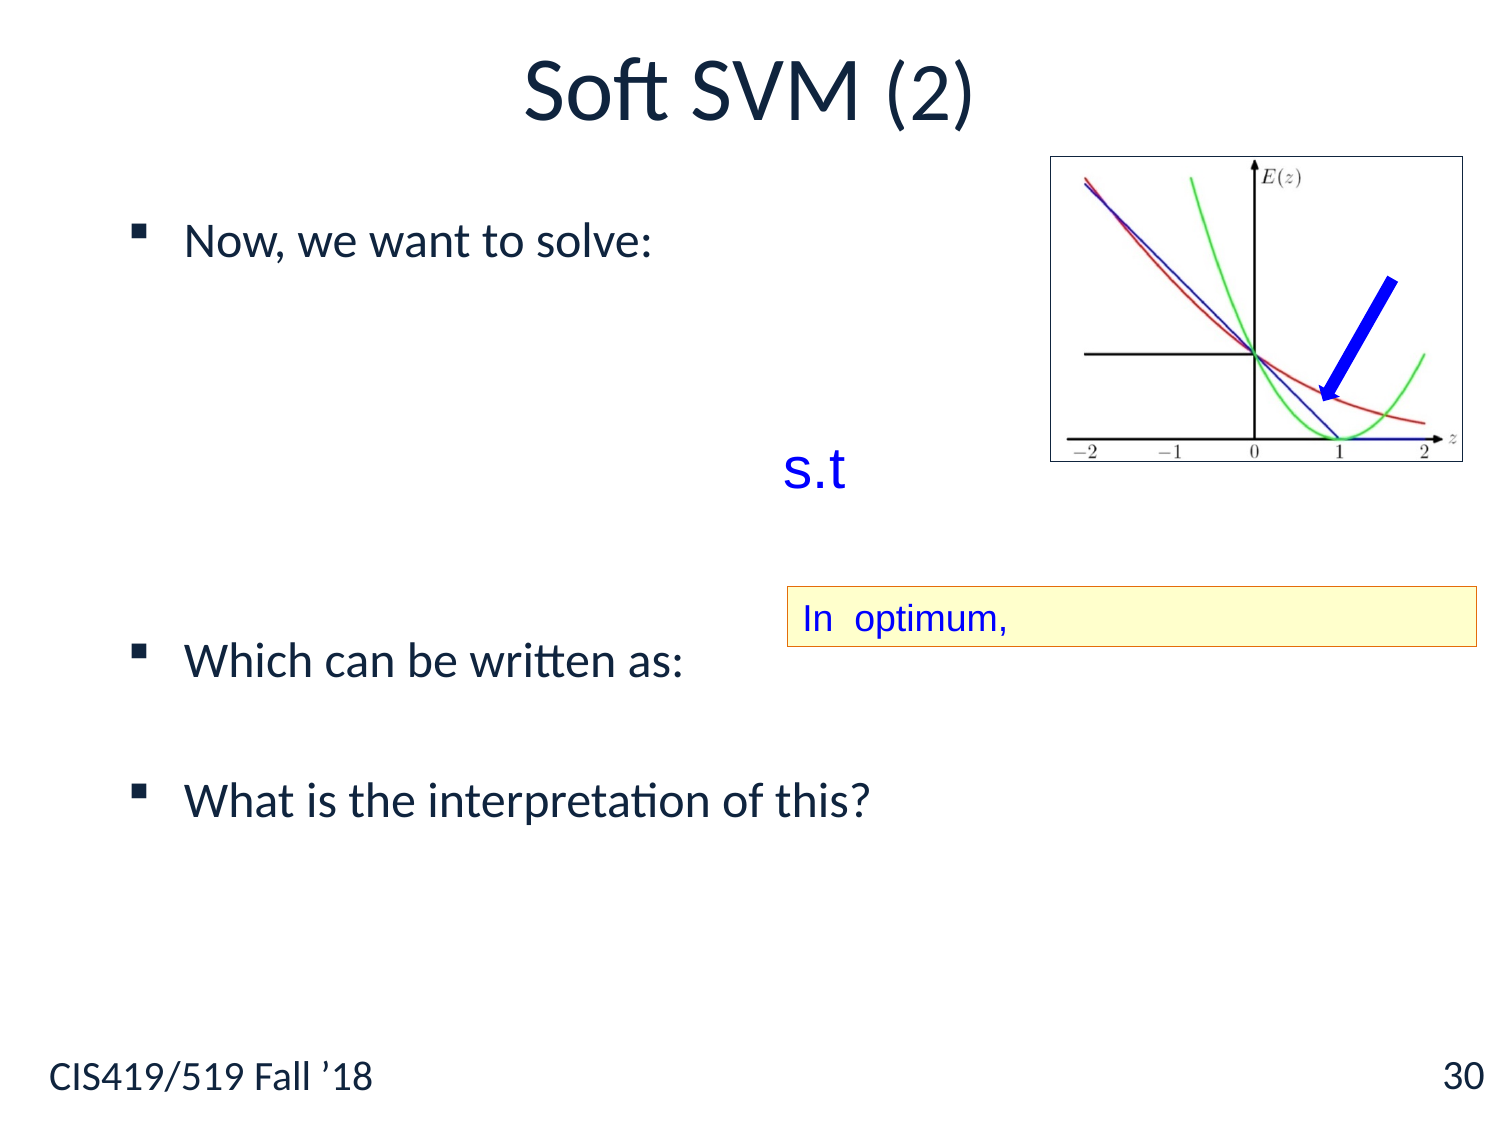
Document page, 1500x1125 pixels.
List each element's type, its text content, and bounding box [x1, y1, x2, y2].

picture [1049, 155, 1463, 463]
title Soft SVM (2) [112, 5, 1388, 163]
slide_number 30 [1149, 1042, 1500, 1103]
